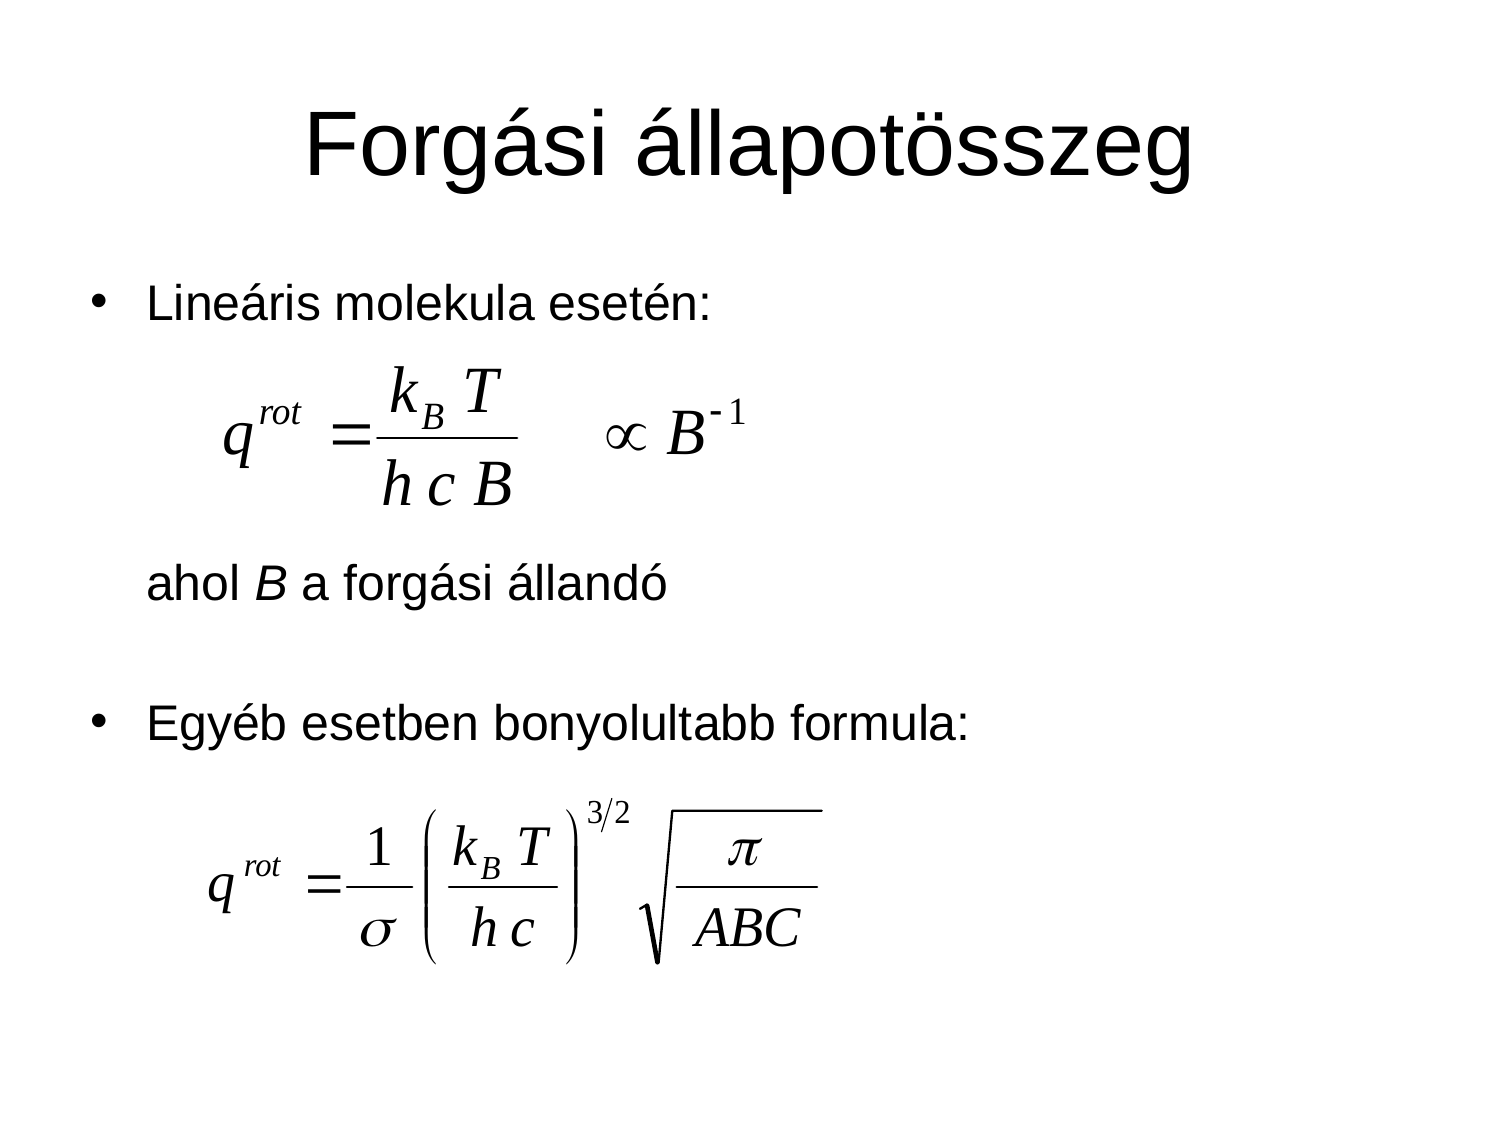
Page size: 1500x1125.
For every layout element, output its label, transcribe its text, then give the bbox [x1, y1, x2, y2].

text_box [194, 349, 756, 538]
list Lineáris molekula esetén: ahol B a forgási állandó Egyéb esetben bonyolultabb formula: [75, 262, 1425, 1005]
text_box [182, 786, 873, 988]
title Forgási állapotösszeg [75, 45, 1425, 233]
